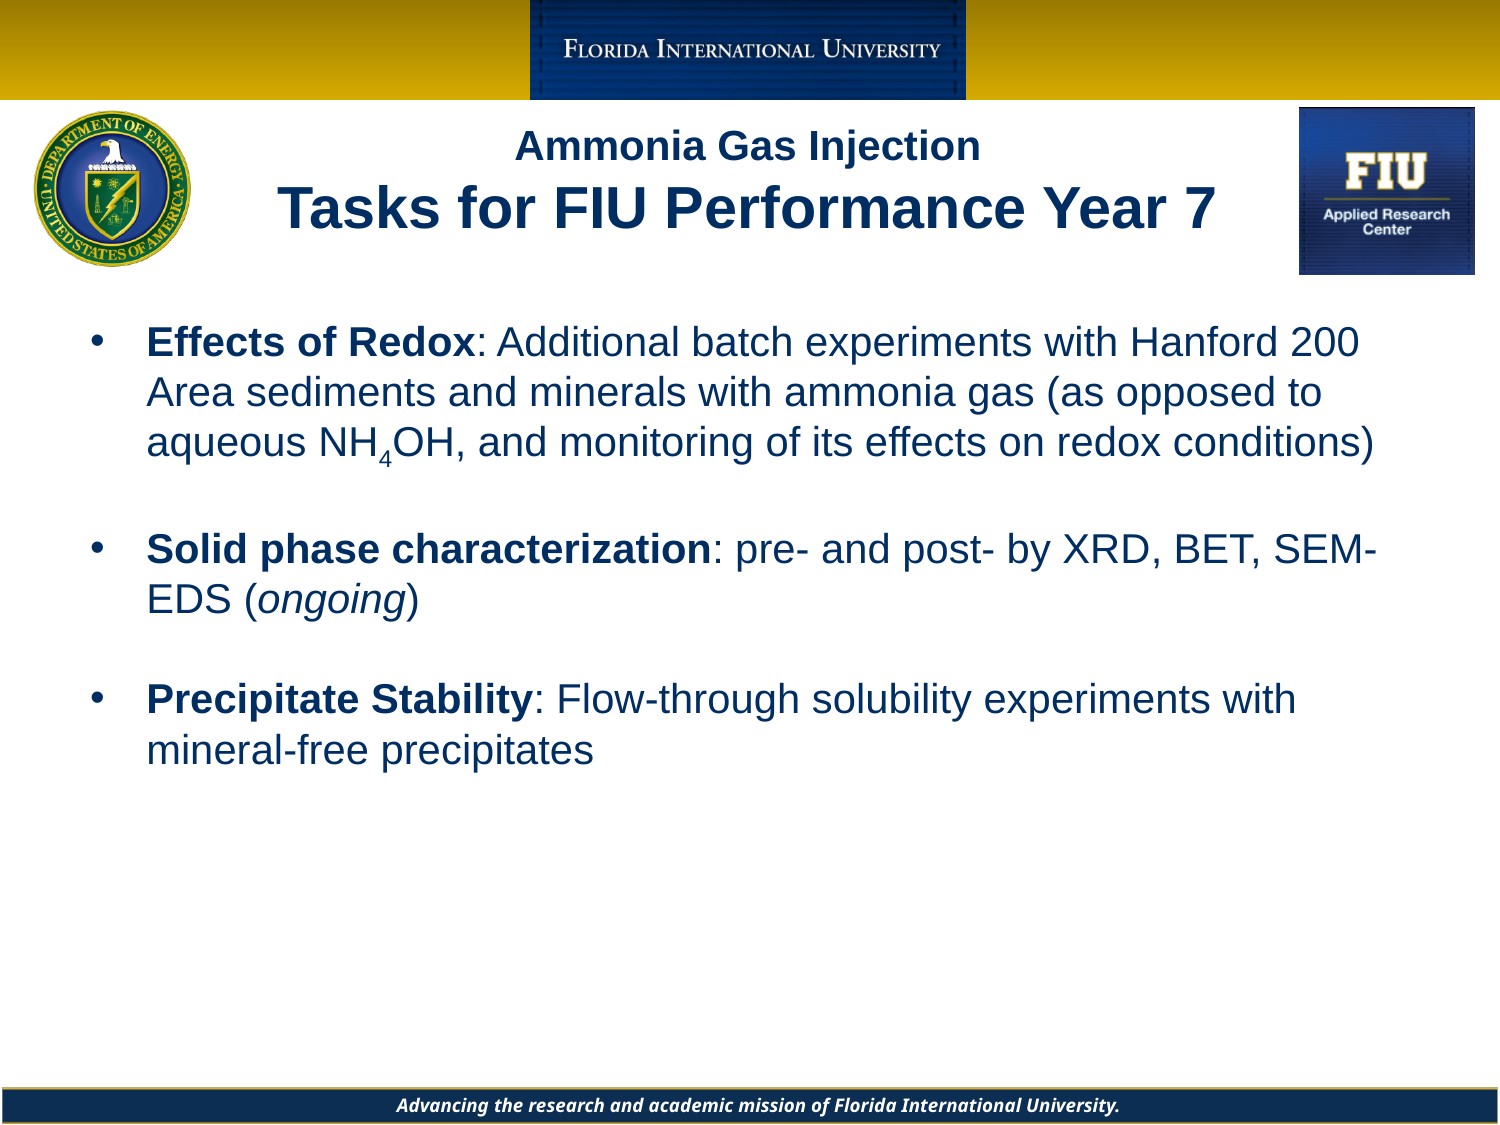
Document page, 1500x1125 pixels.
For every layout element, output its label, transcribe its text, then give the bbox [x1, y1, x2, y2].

picture [530, 0, 966, 100]
picture [0, 1085, 1500, 1125]
picture [30, 107, 194, 270]
picture [1299, 107, 1475, 275]
title Ammonia Gas Injection Tasks for FIU Performance Year 7 [200, 110, 1296, 248]
list Effects of Redox: Additional batch experiments with Hanford 200 Area sediments and minerals with ammonia gas (as opposed to aqueous NH4OH, and monitoring of its effects on redox conditions) Solid phase characterization: pre- and post- by XRD, BET, SEM-EDS (ongoing) Precipitate Stability: Flow-through solubility experiments with mineral-free precipitates [75, 307, 1425, 1050]
